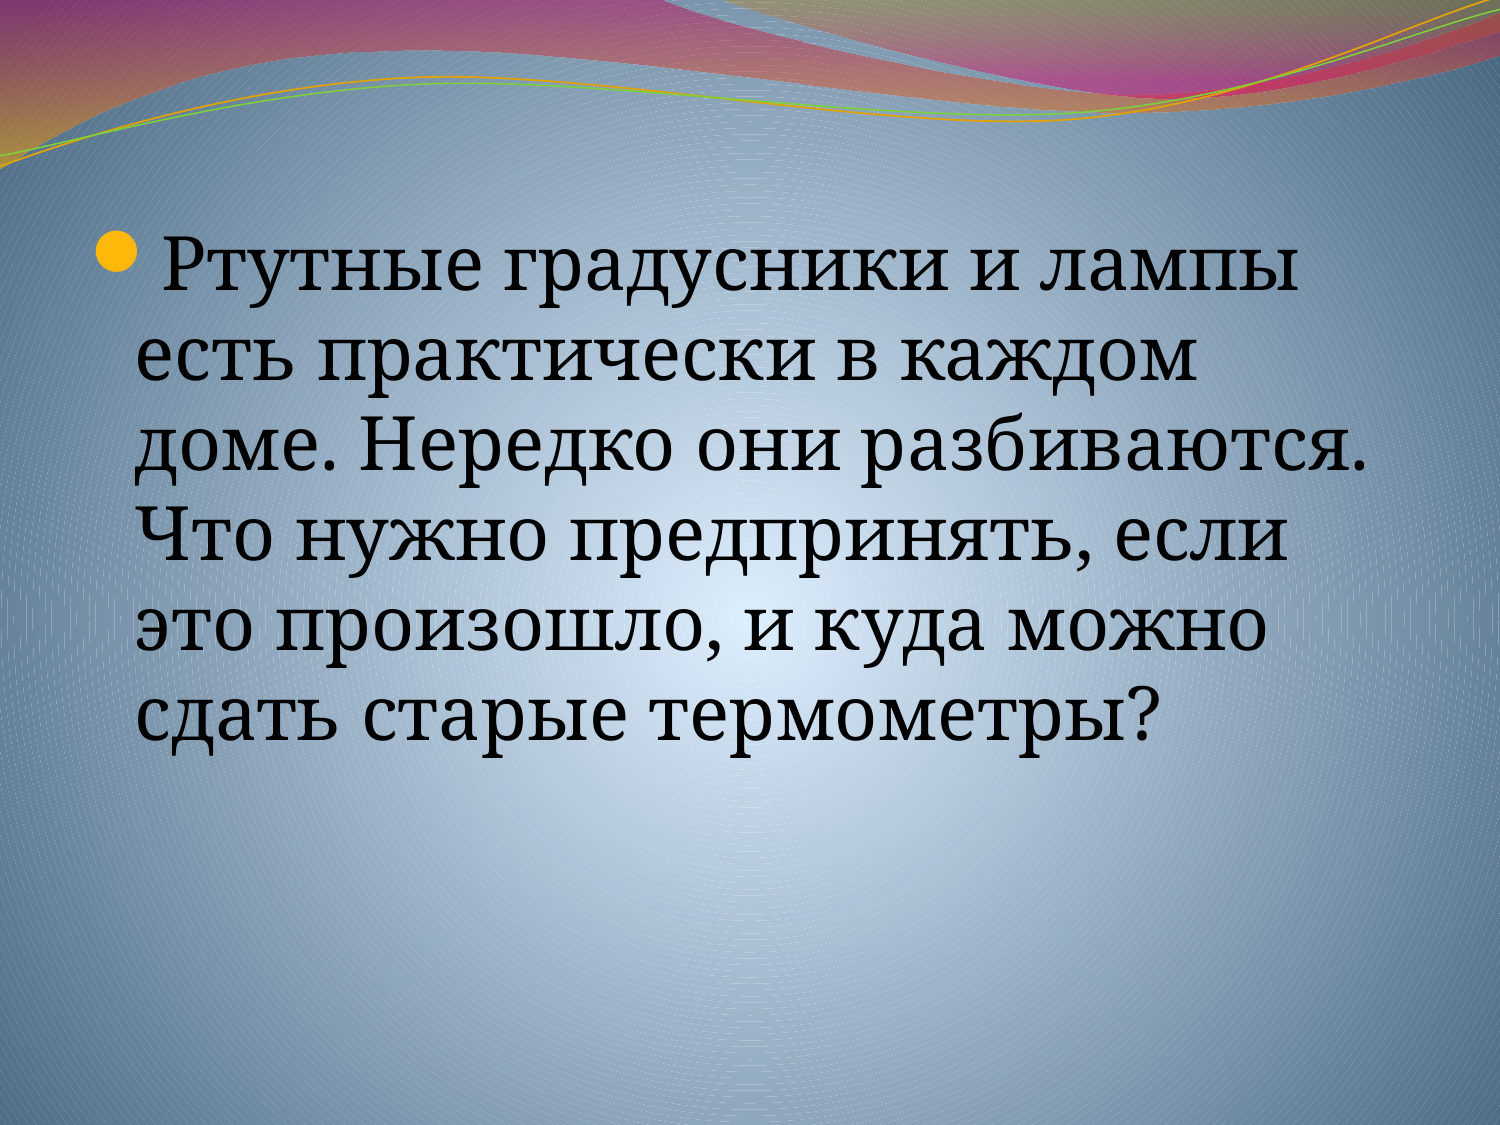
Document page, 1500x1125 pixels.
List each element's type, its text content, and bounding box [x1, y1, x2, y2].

list Ртутные градусники и лампы есть практически в каждом доме. Нередко они разбиваются. Что нужно предпринять, если это произошло, и куда можно сдать старые термометры? [75, 208, 1425, 1038]
